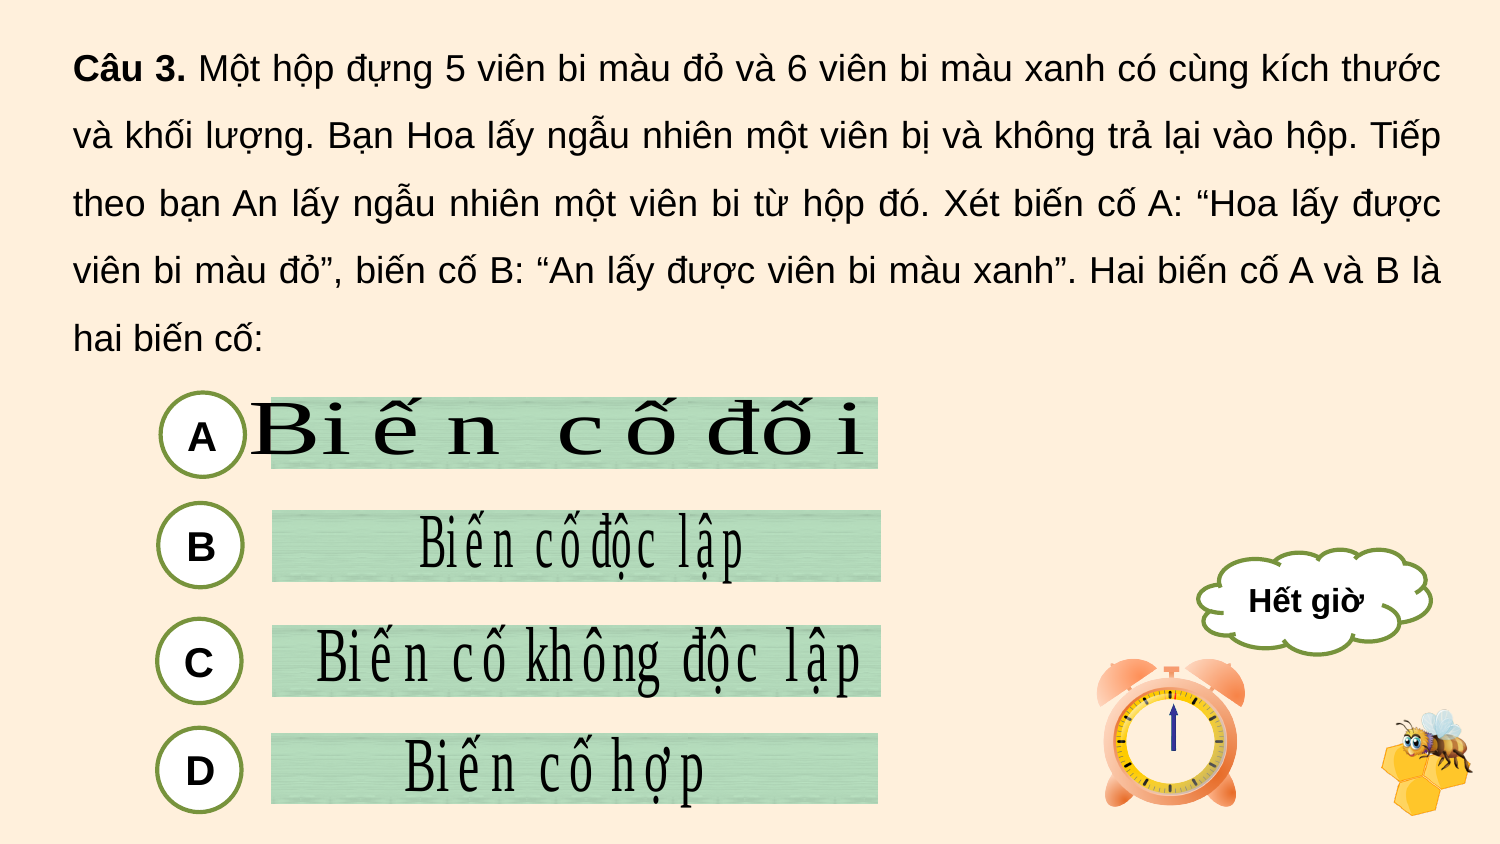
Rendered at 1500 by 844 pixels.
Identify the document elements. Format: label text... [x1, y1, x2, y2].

text_box [158, 390, 243, 479]
text_box [156, 500, 245, 590]
text_box A [172, 401, 229, 467]
text_box [155, 725, 244, 815]
picture [1380, 699, 1497, 817]
text_box D [170, 735, 227, 801]
text_box [155, 616, 244, 706]
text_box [270, 722, 878, 811]
picture [1094, 653, 1249, 810]
text_box Câu 3. Một hộp đựng 5 viên bi màu đỏ và 6 viên bi màu xanh có cùng kích thước và khối lượng. Bạn Hoa lấy ngẫu nhiên một viên bị và không trả lại vào hộp. Tiếp theo bạn An lấy ngẫu nhiên một viên bi từ hộp đó. Xét biến cố A: “Hoa lấy được viên bi màu đỏ”, biến cố B: “An lấy được viên bi màu xanh”. Hai biến cố A và B là hai biến cố: [58, 13, 1457, 366]
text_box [248, 386, 878, 474]
text_box B [171, 512, 228, 578]
text_box Hết giờ [1196, 547, 1433, 657]
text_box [271, 612, 881, 701]
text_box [271, 498, 881, 586]
text_box C [169, 628, 226, 693]
